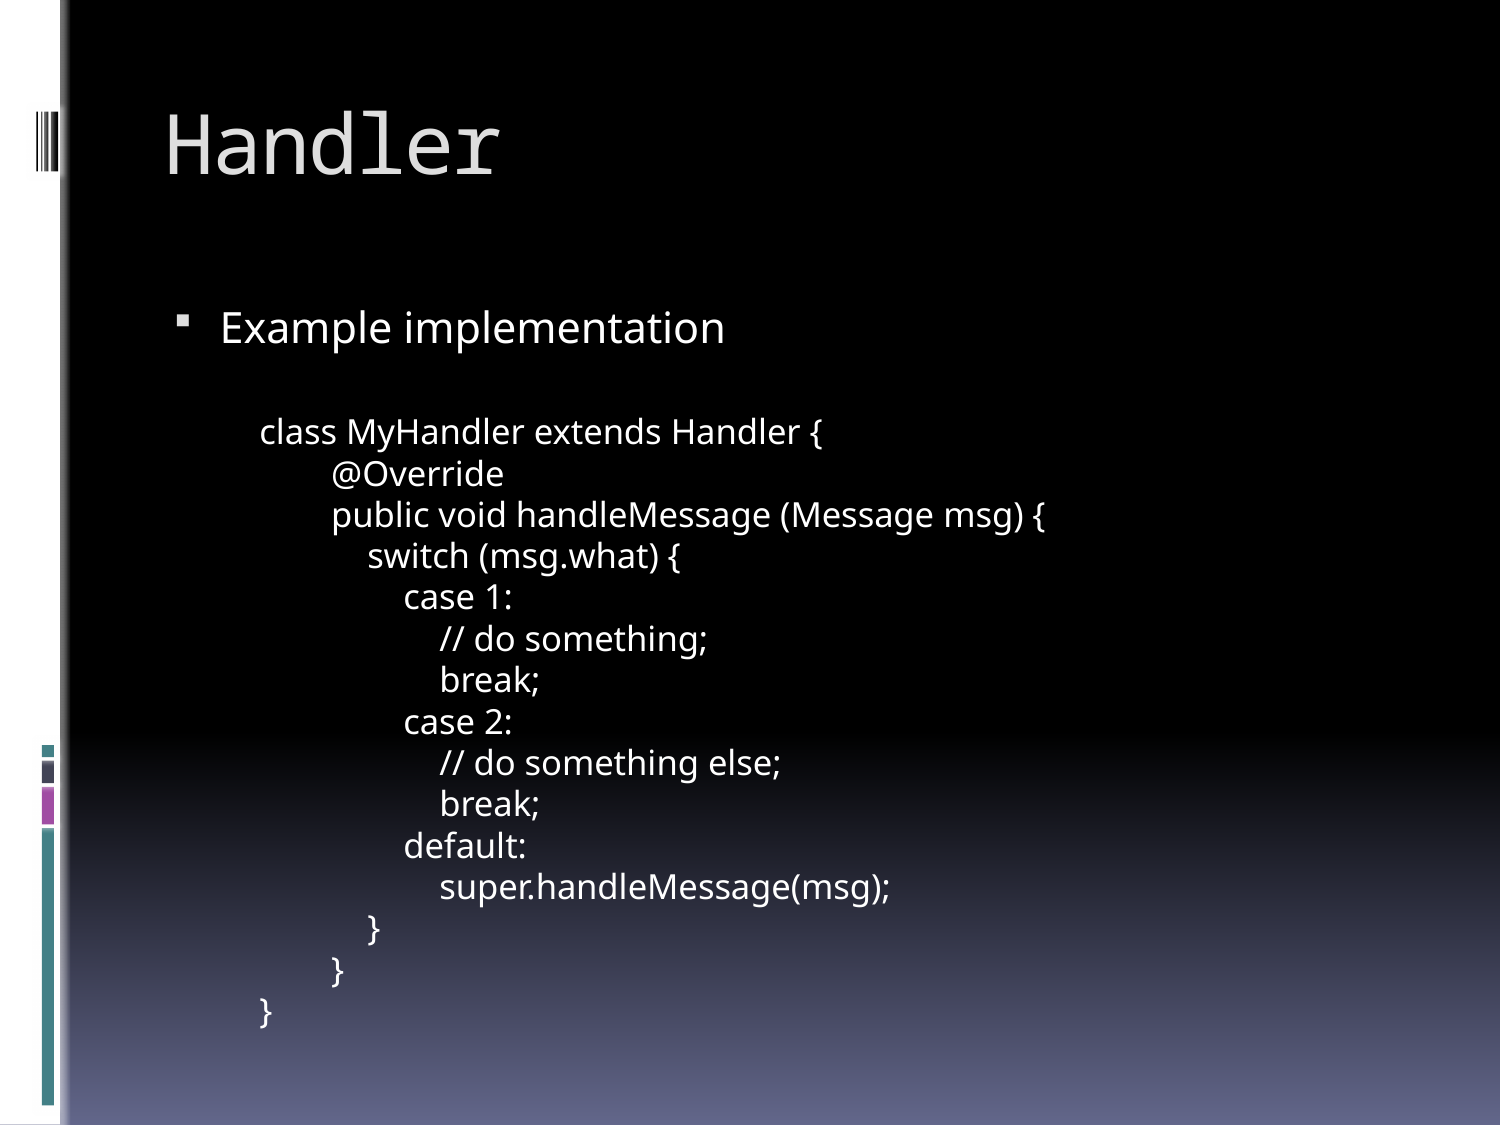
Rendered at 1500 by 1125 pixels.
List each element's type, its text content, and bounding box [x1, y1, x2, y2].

title Handler [150, 83, 1425, 234]
list Example implementation class MyHandler extends Handler { @Override public void handleMessage (Message msg) { switch (msg.what) { case 1: // do something; break; case 2: // do something else; break; default: super.handleMessage(msg); } } } [150, 292, 1425, 1043]
